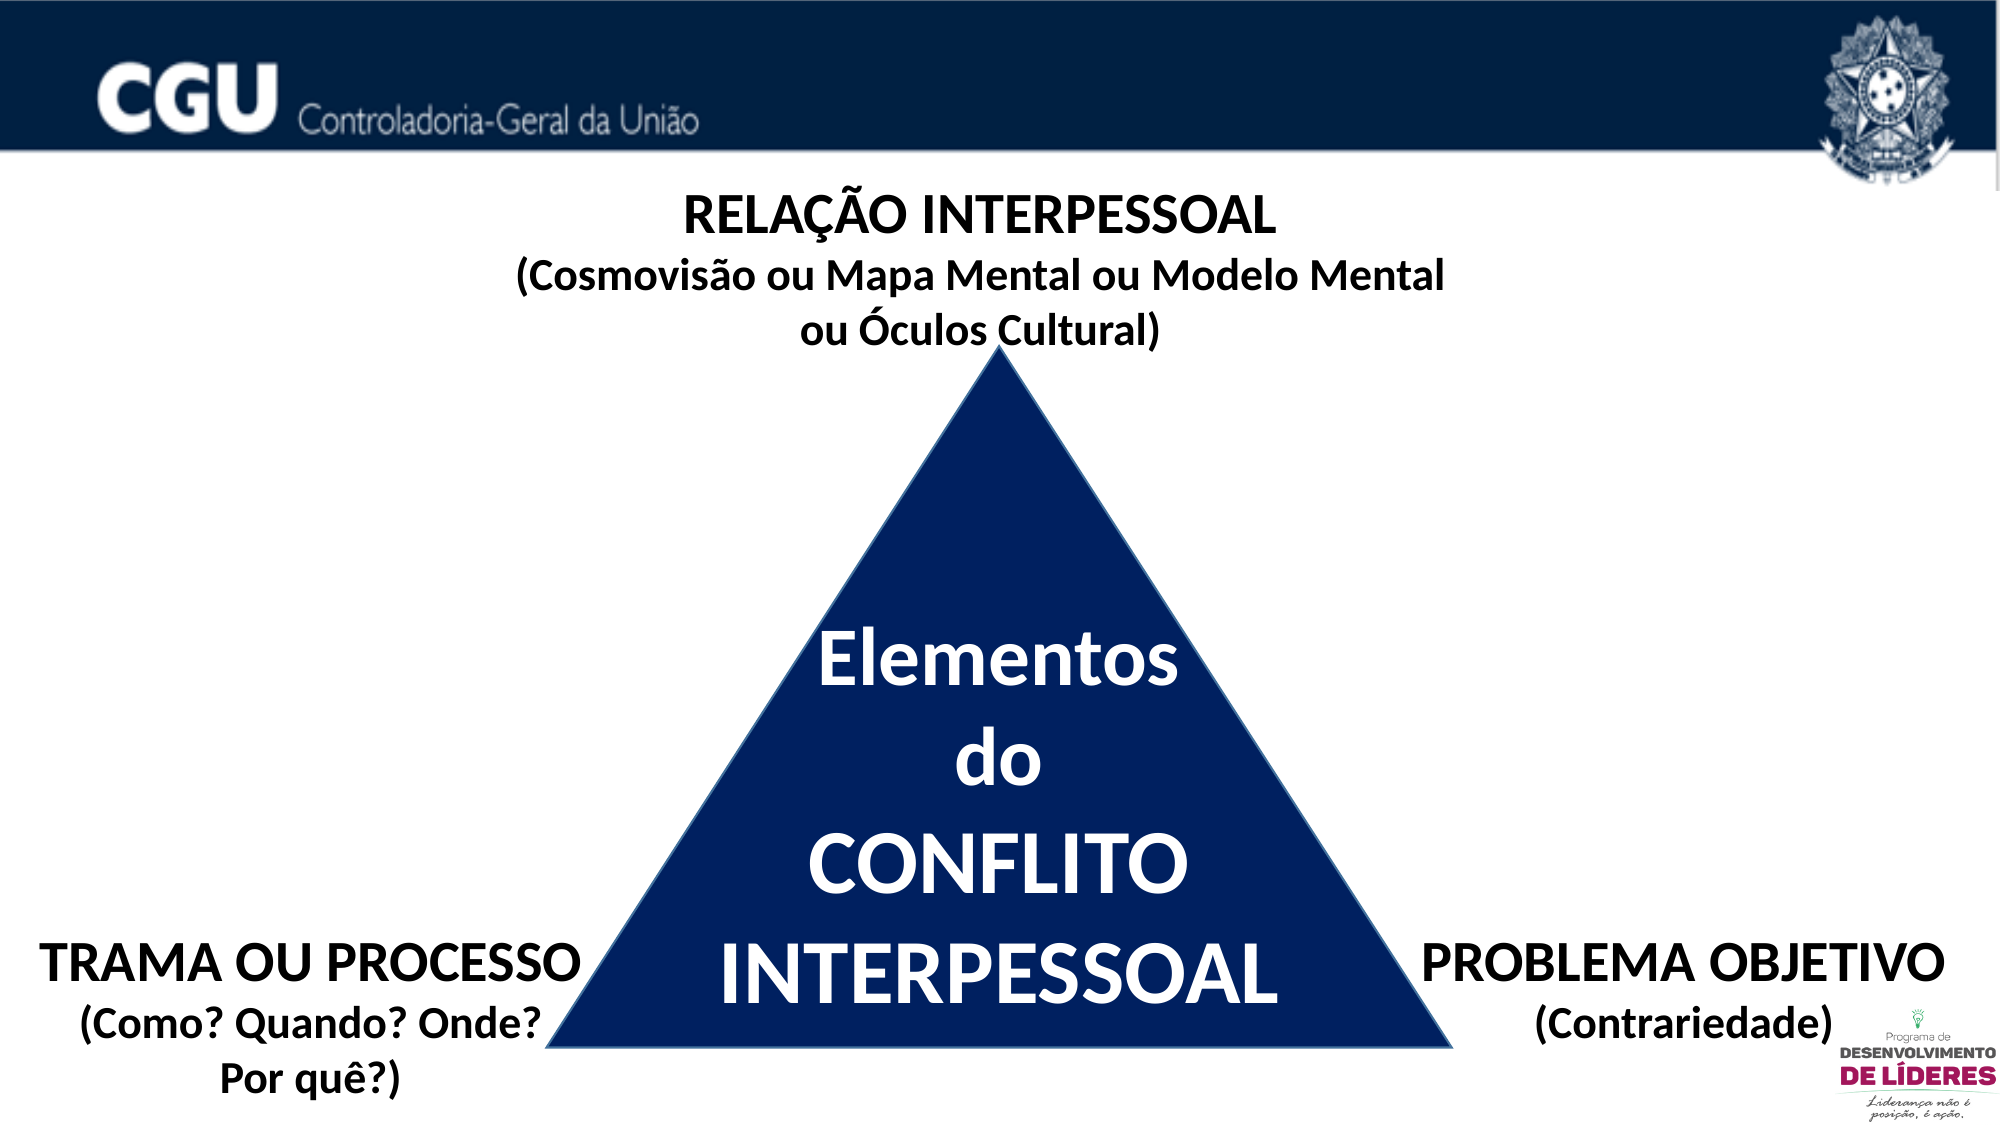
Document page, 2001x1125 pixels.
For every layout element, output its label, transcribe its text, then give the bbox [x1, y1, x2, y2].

picture [1835, 1005, 2000, 1125]
picture [0, 0, 2000, 191]
text_box PROBLEMA OBJETIVO (Contrariedade) [1400, 915, 1967, 1056]
text_box TRAMA OU PROCESSO (Como? Quando? Onde? Por quê?) [13, 915, 609, 1111]
text_box Elementos do CONFLITO INTERPESSOAL [686, 595, 1312, 1030]
text_box [609, 829, 1400, 1049]
text_box [837, 363, 1161, 595]
text_box RELAÇÃO INTERPESSOAL (Cosmovisão ou Mapa Mental ou Modelo Mental ou Óculos Cultural) [491, 167, 1471, 363]
